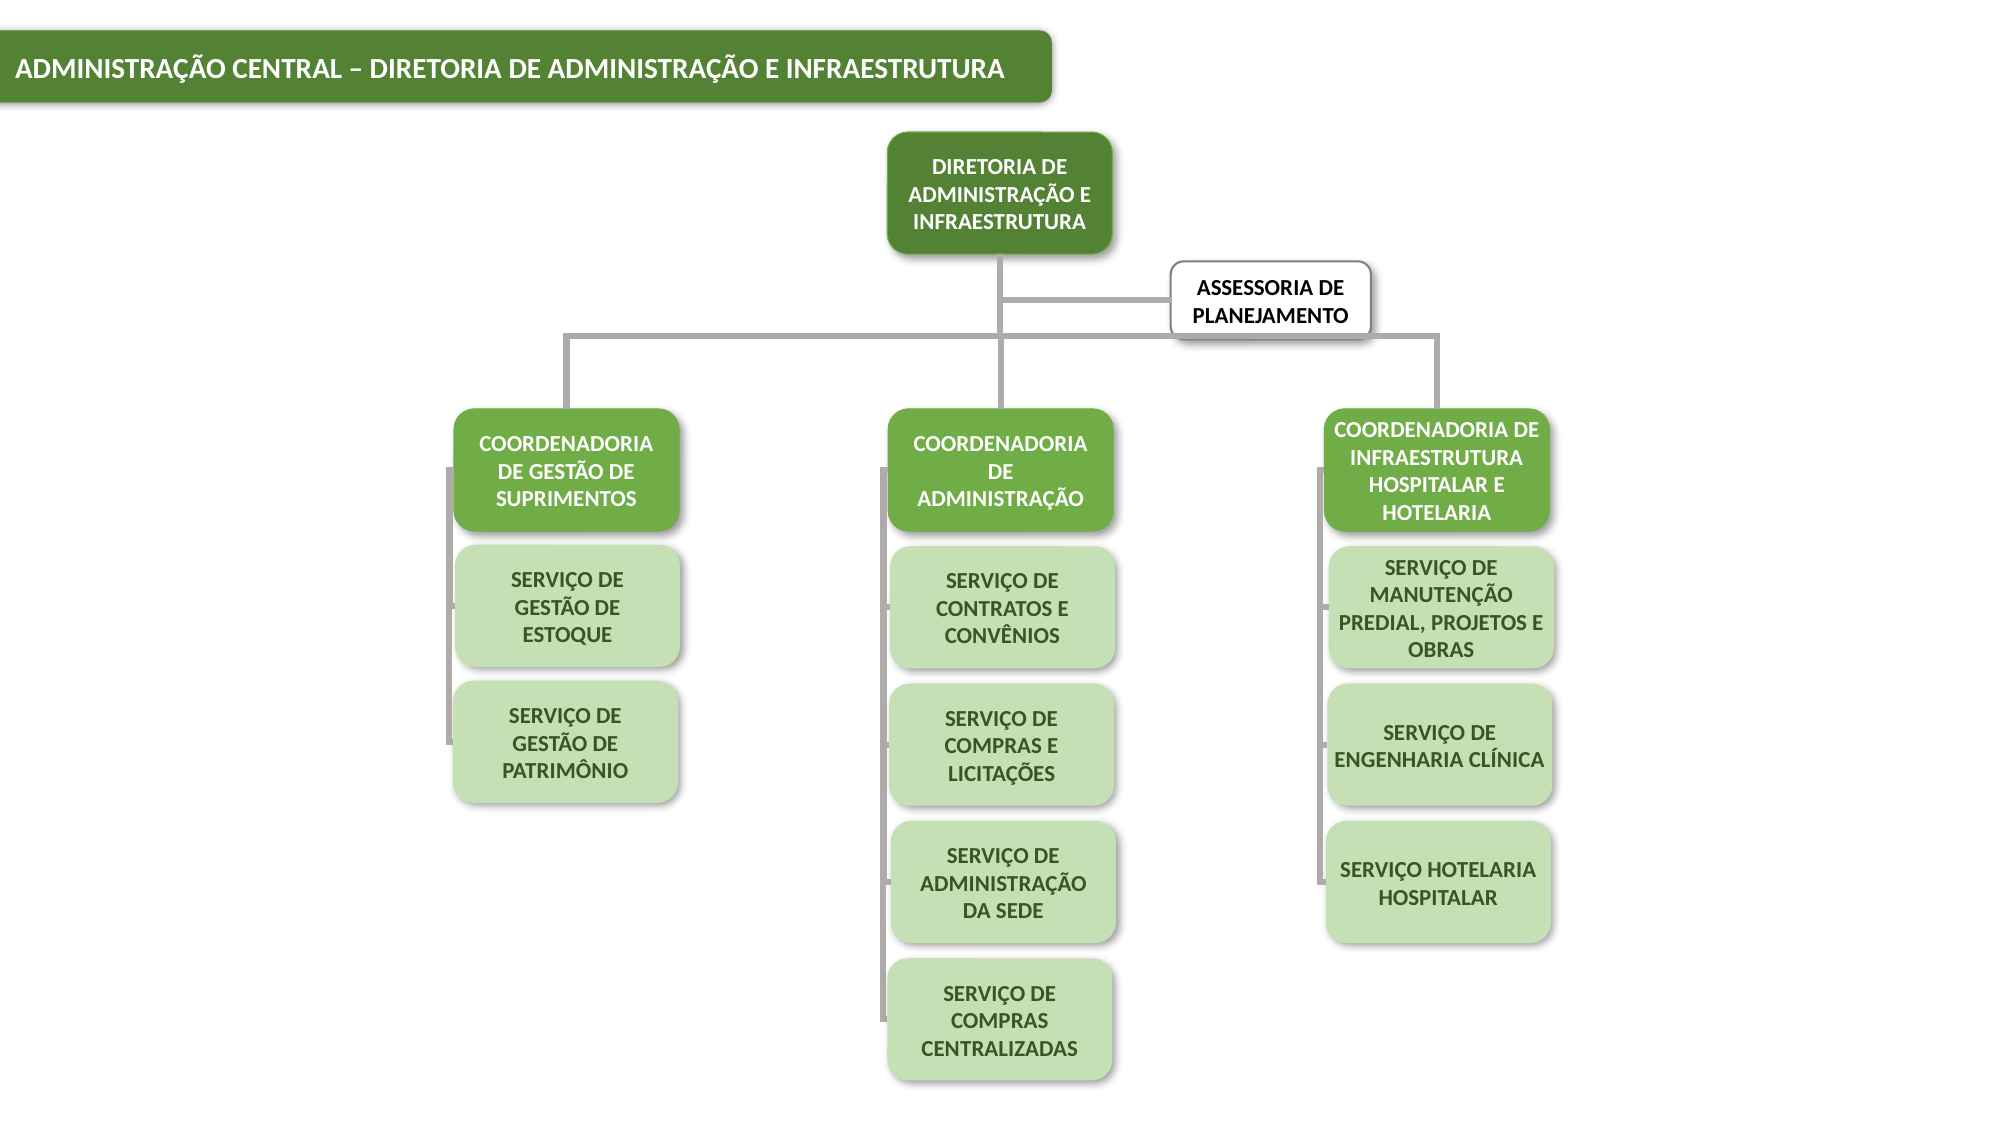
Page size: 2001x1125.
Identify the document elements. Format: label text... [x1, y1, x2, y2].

text_box SERVIÇO HOTELARIA HOSPITALAR [1325, 820, 1552, 944]
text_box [705, 114, 861, 549]
text_box ASSESSORIA DE PLANEJAMENTO [1296, 260, 1372, 333]
text_box COORDENADORIA DE GESTÃO DE SUPRIMENTOS [453, 408, 680, 532]
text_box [1324, 469, 1328, 745]
text_box DIRETORIA DE ADMINISTRAÇÃO E INFRAESTRUTURA [886, 131, 1113, 255]
text_box COORDENADORIA DE INFRAESTRUTURA HOSPITALAR E HOTELARIA [1323, 408, 1550, 532]
text_box SERVIÇO DE COMPRAS CENTRALIZADAS [886, 957, 1113, 1081]
text_box SERVIÇO DE ENGENHARIA CLÍNICA [1326, 683, 1553, 807]
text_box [1062, 191, 1109, 363]
text_box SERVIÇO DE ADMINISTRAÇÃO DA SEDE [890, 820, 1117, 944]
text_box COORDENADORIA DE ADMINISTRAÇÃO [887, 408, 1114, 532]
text_box SERVIÇO DE COMPRAS E LICITAÇÕES [891, 683, 1115, 807]
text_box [1140, 112, 1296, 551]
text_box ADMINISTRAÇÃO CENTRAL – DIRETORIA DE ADMINISTRAÇÃO E INFRAESTRUTURA [0, 30, 1052, 103]
text_box SERVIÇO DE GESTÃO DE PATRIMÔNIO [452, 680, 679, 804]
text_box SERVIÇO DE MANUTENÇÃO PREDIAL, PROJETOS E OBRAS [1328, 545, 1555, 669]
text_box SERVIÇO DE GESTÃO DE ESTOQUE [455, 544, 681, 668]
text_box SERVIÇO DE CONTRATOS E CONVÊNIOS [891, 545, 1116, 669]
